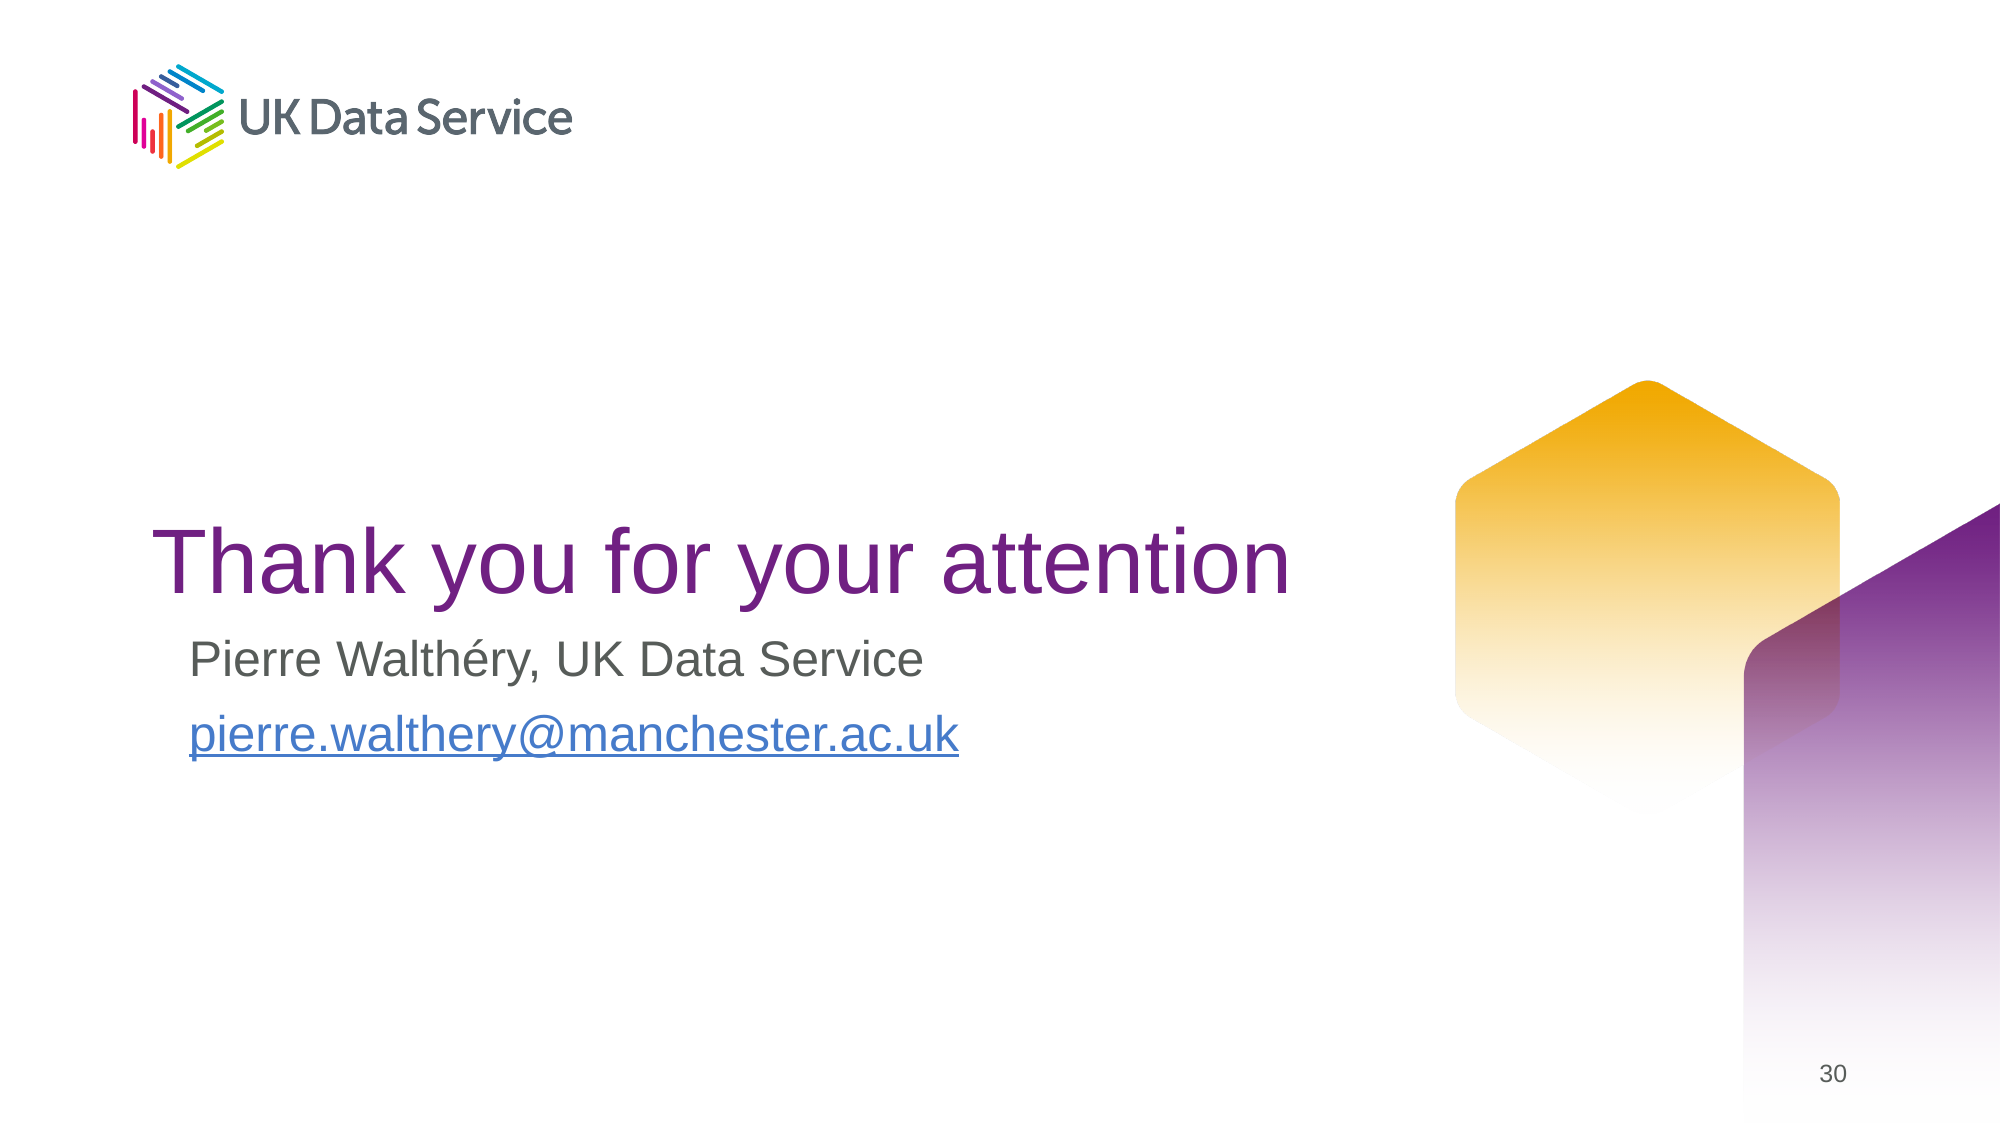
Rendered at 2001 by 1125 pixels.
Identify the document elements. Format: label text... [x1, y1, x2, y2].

title Thank you for your attention [136, 201, 1342, 622]
slide_number 30 [1412, 1042, 1863, 1103]
picture [1338, 298, 2000, 1125]
picture [98, 29, 607, 204]
list Pierre Walthéry, UK Data Service pierre.walthery@manchester.ac.uk [136, 625, 1340, 872]
